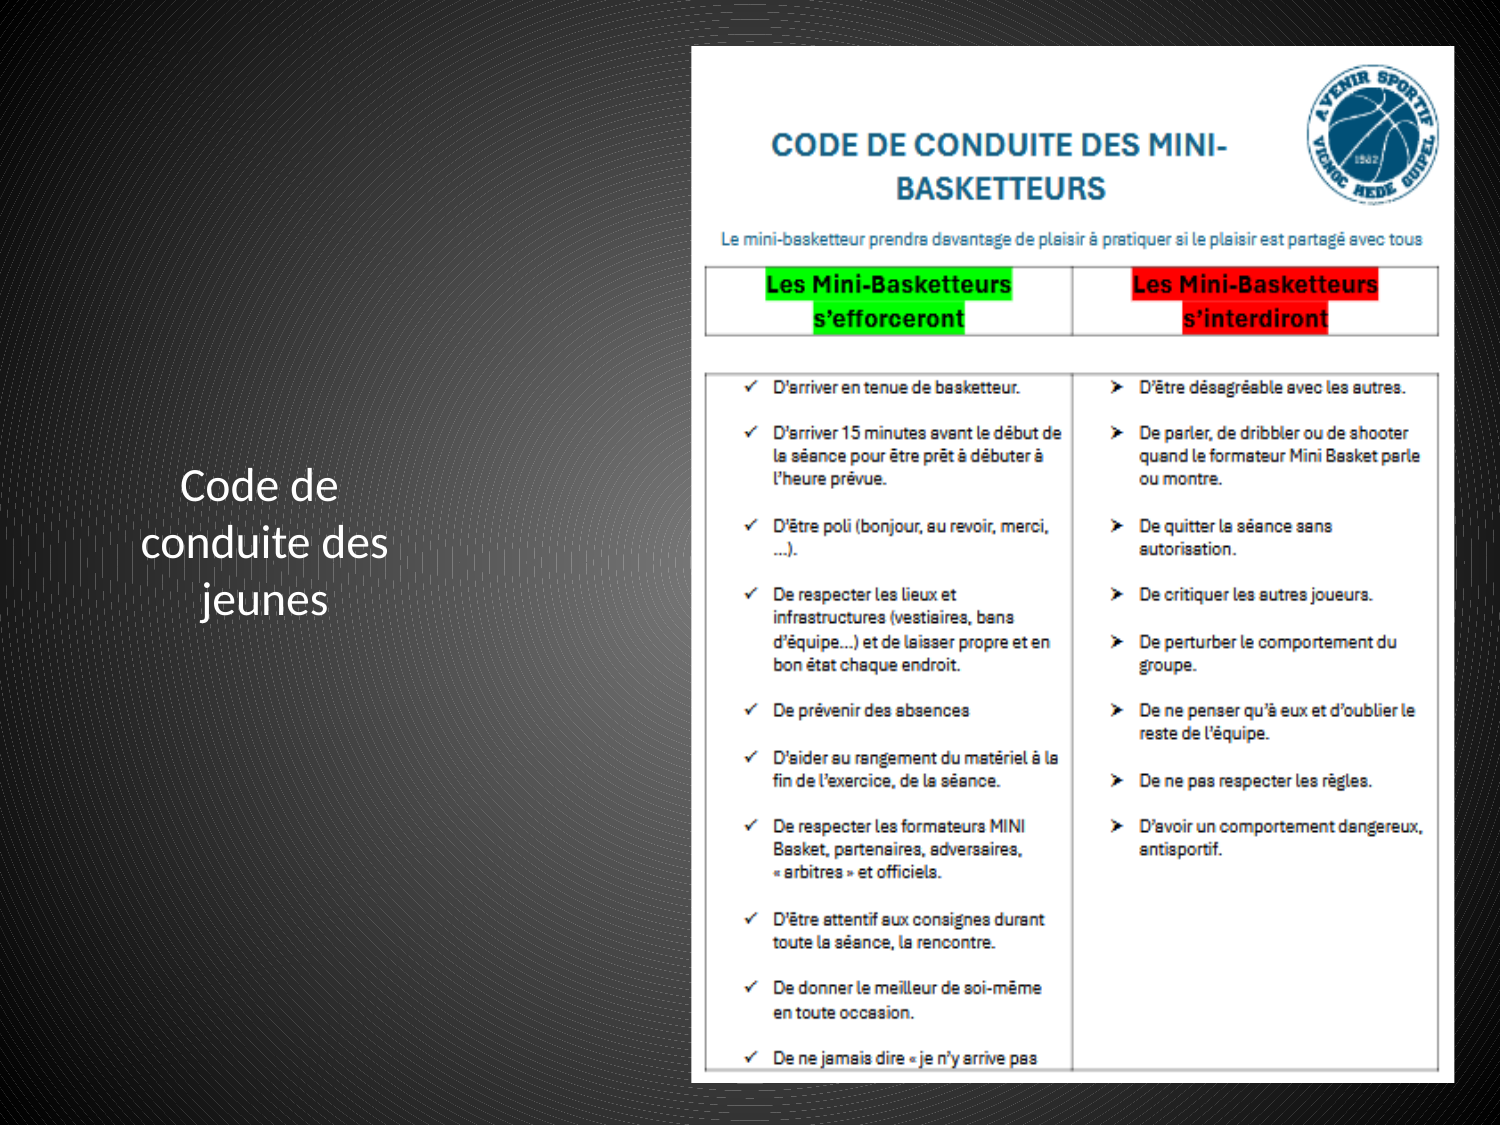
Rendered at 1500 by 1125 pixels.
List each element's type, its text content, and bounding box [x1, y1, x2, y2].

title Code de conduite des jeunes [0, 445, 636, 633]
picture [691, 46, 1455, 1084]
